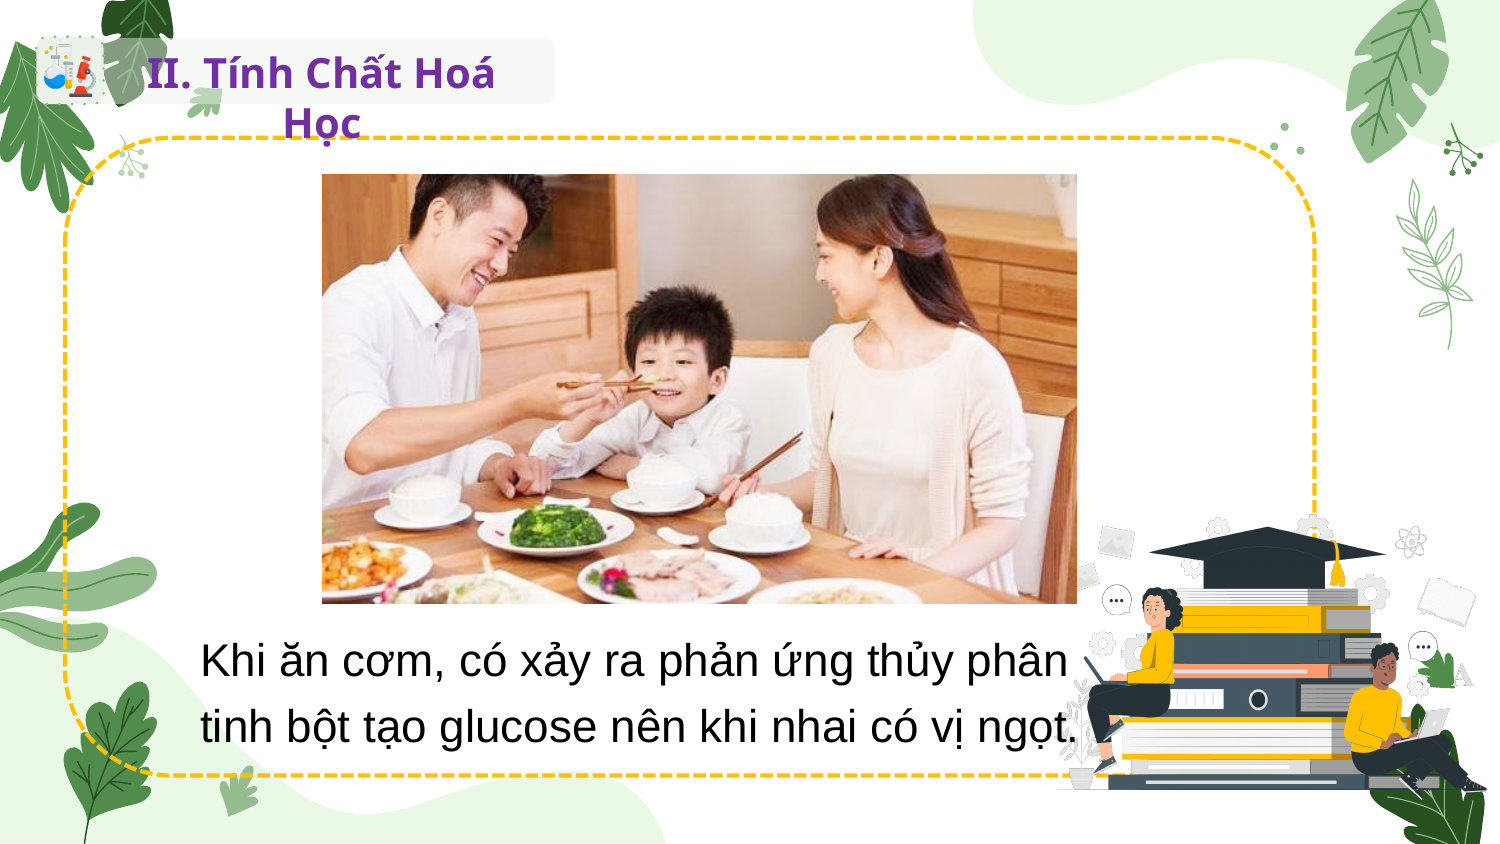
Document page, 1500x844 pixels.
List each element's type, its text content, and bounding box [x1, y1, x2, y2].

text_box II. Tính Chất Hoá Học [89, 31, 556, 98]
text_box Khi ăn cơm, có xảy ra phản ứng thủy phân tinh bột tạo glucose nên khi nhai có vị ngọt. [185, 612, 1035, 760]
picture [322, 174, 1500, 810]
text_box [35, 36, 104, 105]
text_box [62, 135, 1317, 778]
text_box [108, 43, 558, 107]
